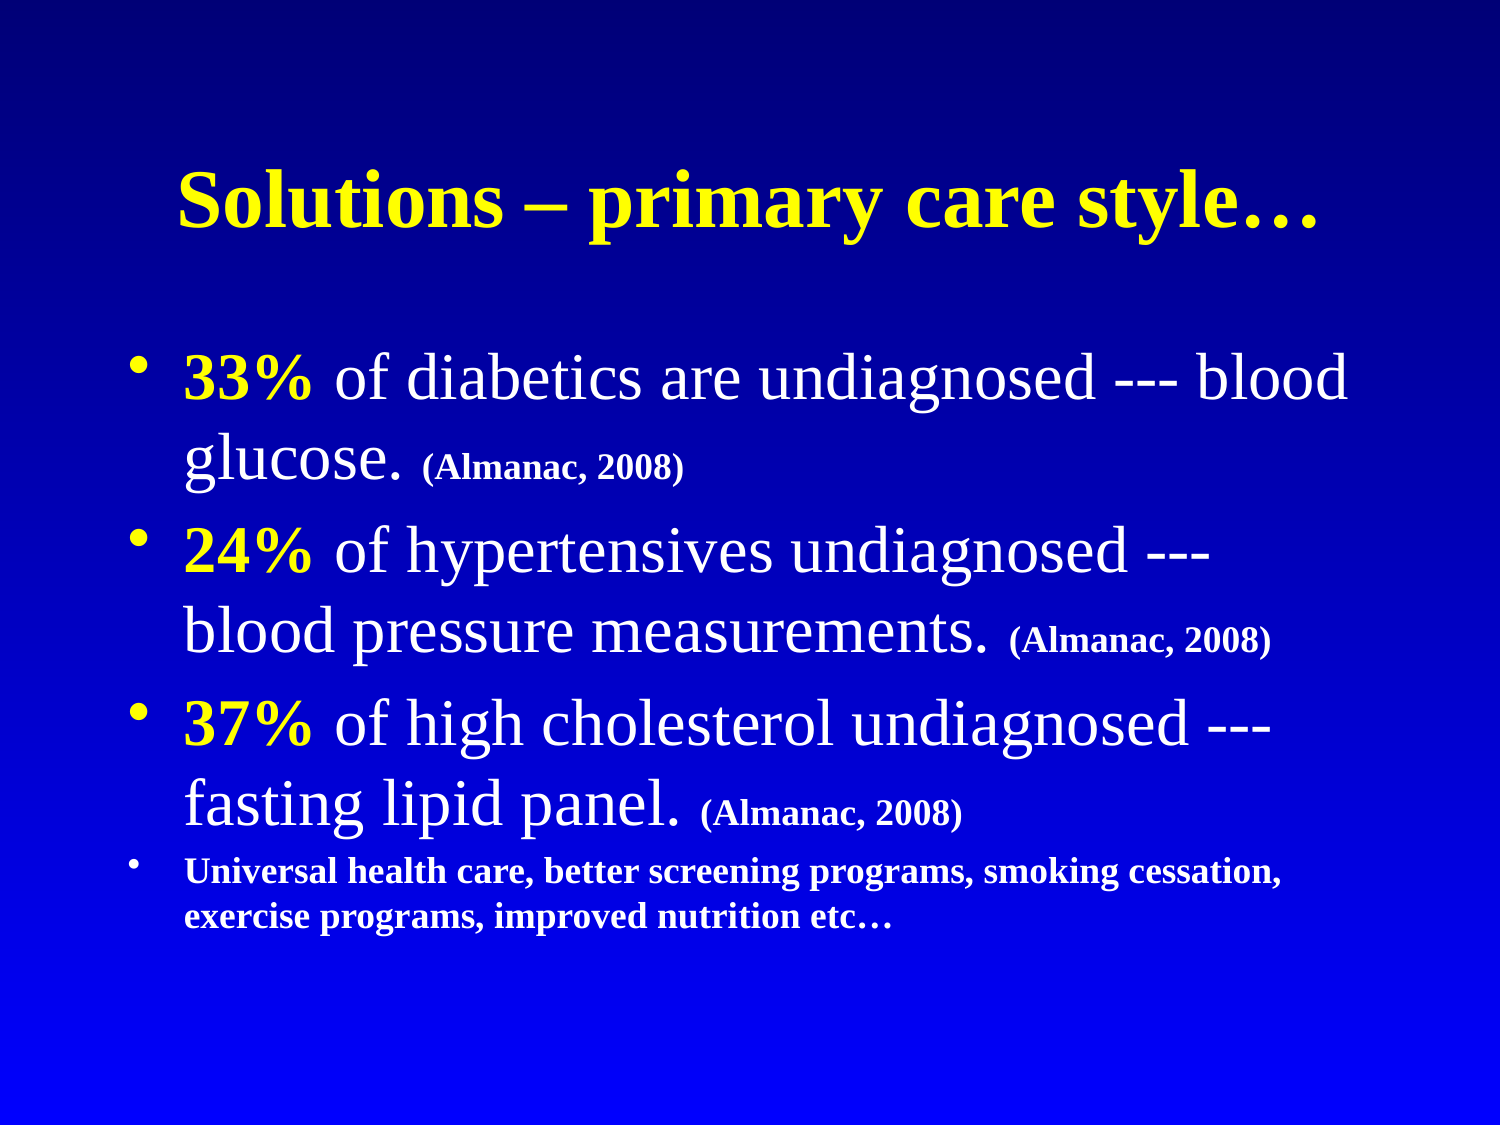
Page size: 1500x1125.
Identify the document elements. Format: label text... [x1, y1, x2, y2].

list 33% of diabetics are undiagnosed --- blood glucose. (Almanac, 2008) 24% of hypertensives undiagnosed --- blood pressure measurements. (Almanac, 2008) 37% of high cholesterol undiagnosed --- fasting lipid panel. (Almanac, 2008) Universal health care, better screening programs, smoking cessation, exercise programs, improved nutrition etc… [112, 324, 1388, 1001]
title Solutions – primary care style… [112, 99, 1388, 288]
